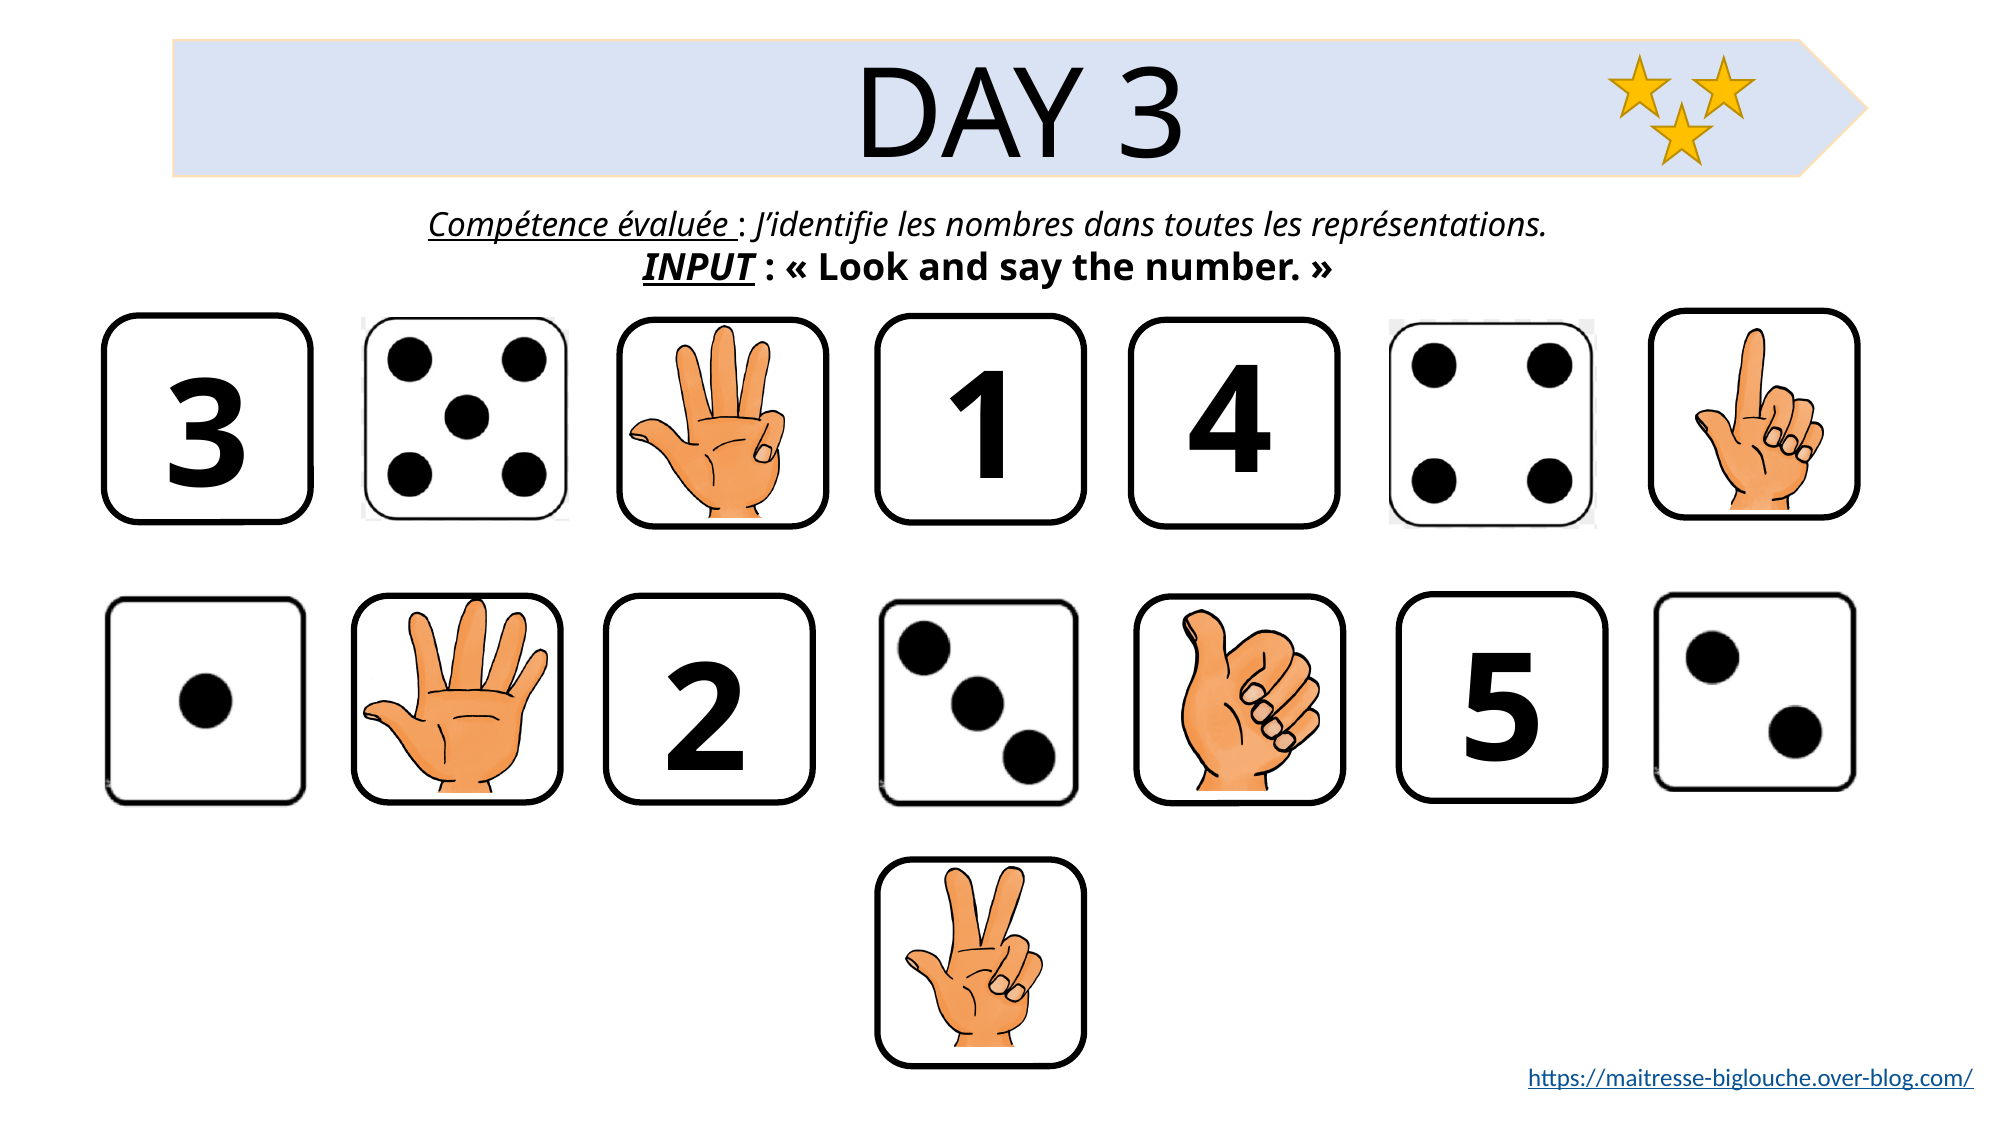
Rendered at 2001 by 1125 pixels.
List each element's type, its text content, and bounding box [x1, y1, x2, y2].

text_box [1136, 596, 1344, 804]
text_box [103, 315, 311, 523]
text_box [619, 319, 827, 527]
picture [101, 593, 309, 809]
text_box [877, 315, 1085, 523]
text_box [1650, 310, 1858, 518]
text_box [605, 595, 813, 803]
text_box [1398, 594, 1606, 801]
picture [1389, 319, 1597, 529]
picture [1650, 591, 1858, 792]
picture [361, 317, 569, 521]
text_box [353, 595, 561, 803]
picture [873, 598, 1081, 809]
text_box Compétence évaluée : J’identifie les nombres dans toutes les représentations. INPUT : « Look and say the number. » [173, 195, 1804, 296]
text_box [877, 859, 1085, 1067]
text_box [1130, 315, 1338, 527]
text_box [173, 24, 1868, 192]
text_box https://maitresse-biglouche.over-blog.com/ [1522, 1055, 2000, 1112]
